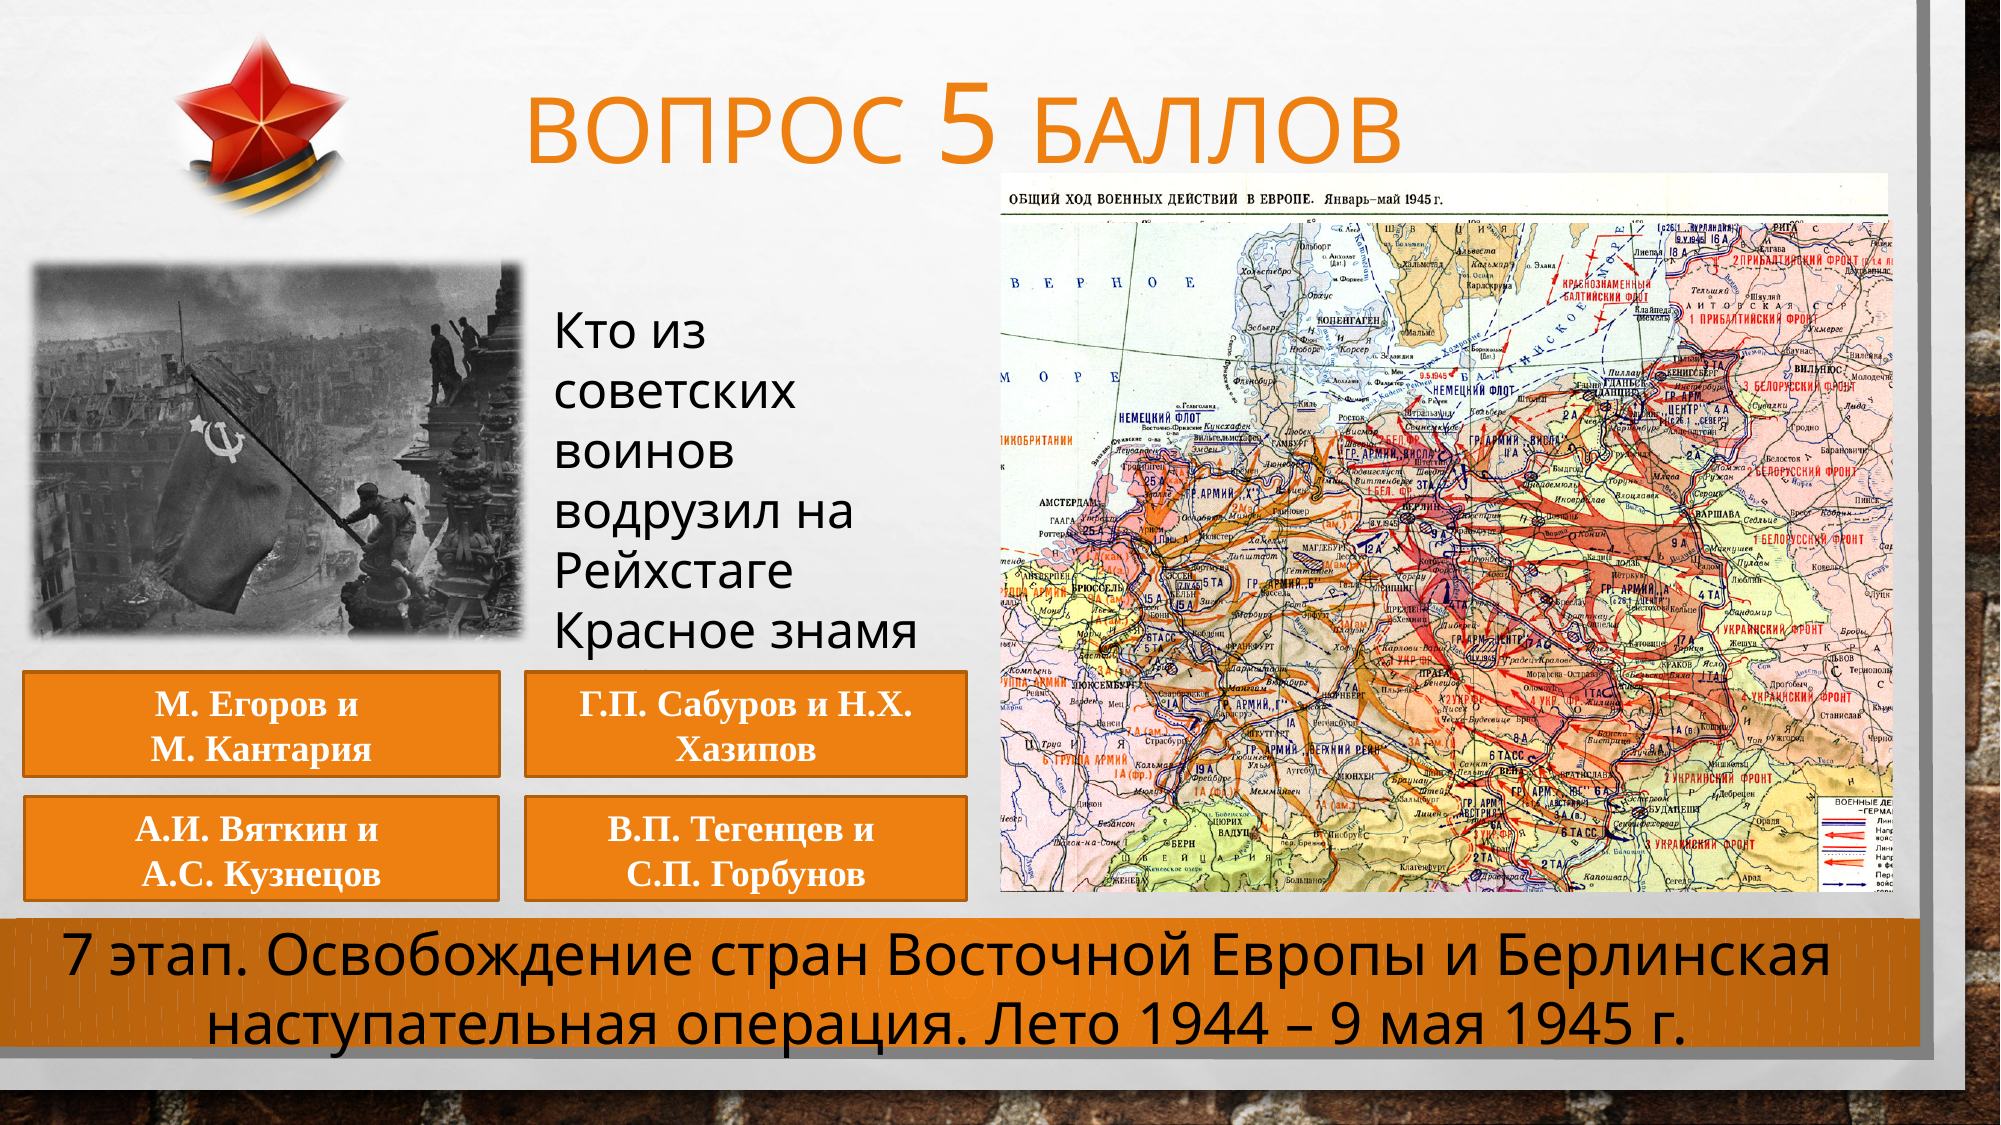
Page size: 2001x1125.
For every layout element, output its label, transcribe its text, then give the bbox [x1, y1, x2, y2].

picture [0, 0, 2000, 1125]
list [157, 26, 366, 228]
text_box Кто из советских воинов водрузил на Рейхстаге Красное знамя Победы? [538, 290, 962, 670]
text_box В.П. Тегенцев и С.П. Горбунов [524, 795, 968, 902]
picture [23, 254, 530, 646]
text_box Г.П. Сабуров и Н.Х. Хазипов [524, 670, 968, 778]
picture [1000, 172, 1893, 892]
title Вопрос 5 баллов [507, 32, 1589, 222]
text_box 7 этап. Освобождение стран Восточной Европы и Берлинская наступательная операция. Лето 1944 – 9 мая 1945 г. [24, 909, 1870, 1064]
text_box М. Егоров и М. Кантария [22, 670, 501, 778]
text_box А.И. Вяткин и А.С. Кузнецов [23, 795, 500, 902]
